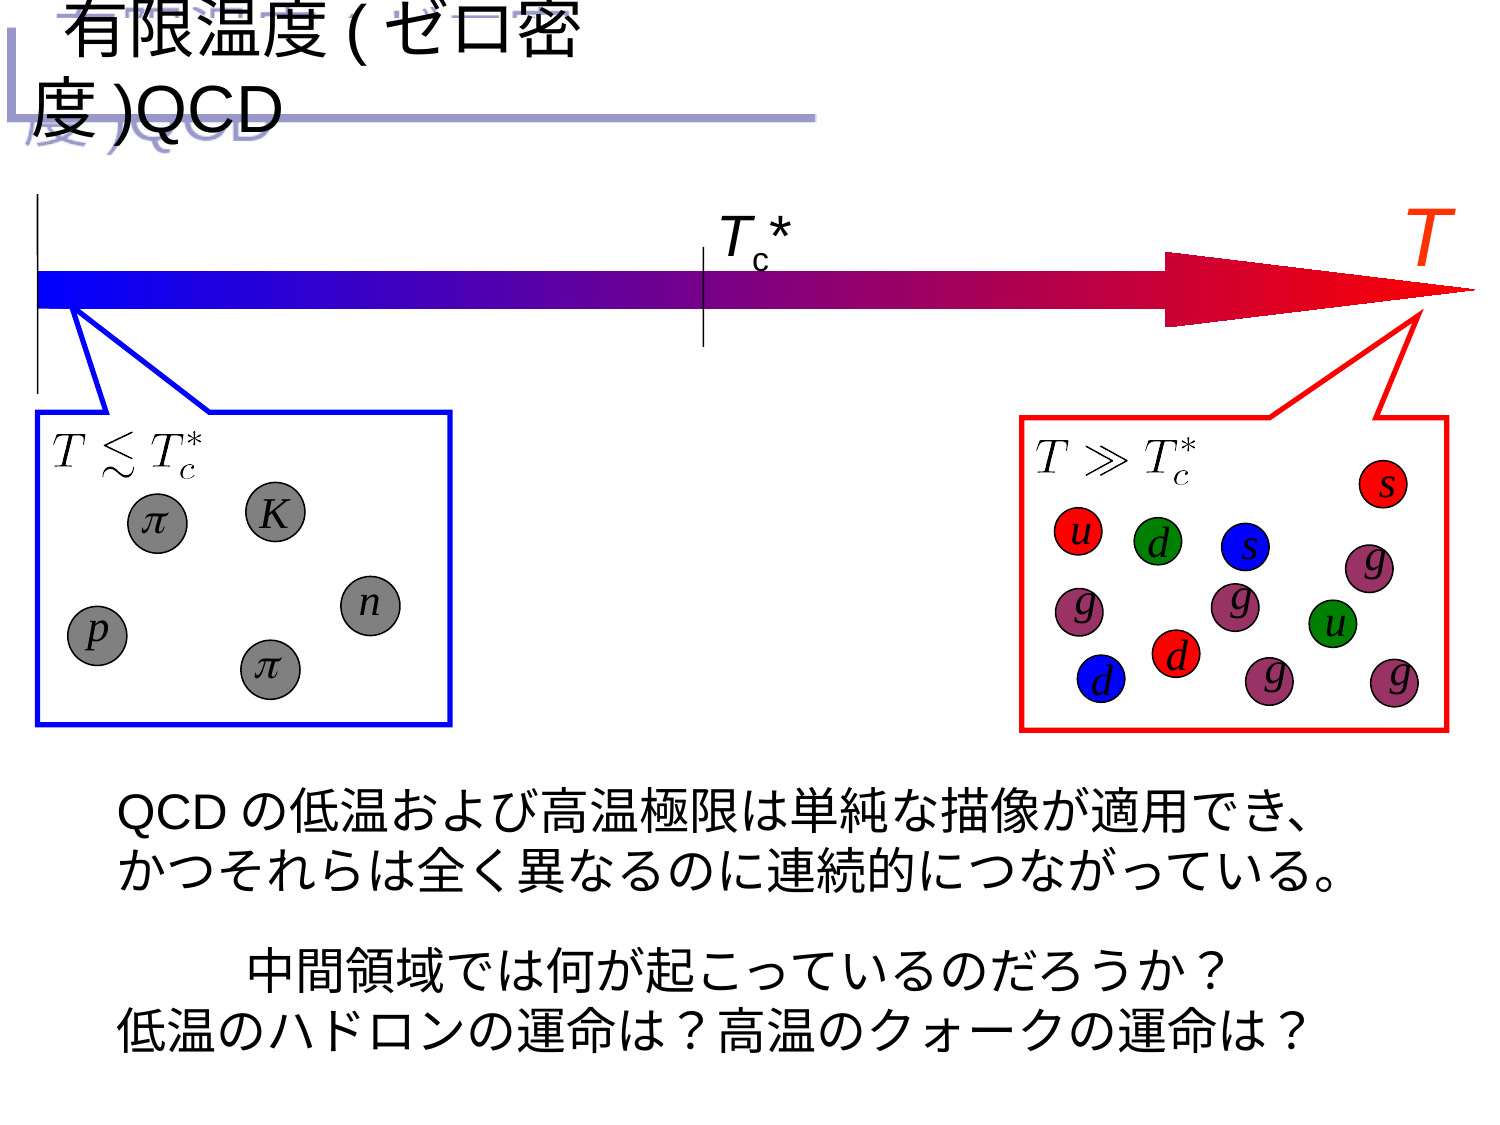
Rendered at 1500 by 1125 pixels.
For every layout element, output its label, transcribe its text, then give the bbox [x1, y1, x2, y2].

text_box [136, 494, 187, 539]
text_box [1359, 460, 1399, 501]
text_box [1140, 517, 1182, 570]
text_box T [1385, 175, 1466, 291]
picture [1036, 436, 1195, 485]
text_box [1245, 667, 1250, 696]
title 有限温度(ゼロ密度)QCD [15, 17, 825, 115]
text_box [249, 640, 301, 688]
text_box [351, 585, 389, 627]
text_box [1371, 467, 1406, 509]
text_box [1355, 541, 1397, 590]
text_box [340, 576, 400, 624]
text_box [127, 510, 131, 537]
picture [52, 431, 201, 480]
text_box [1055, 598, 1060, 626]
text_box [83, 606, 112, 610]
text_box [1054, 507, 1094, 546]
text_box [1158, 629, 1200, 682]
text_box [1083, 654, 1125, 707]
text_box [249, 649, 291, 691]
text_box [1065, 584, 1107, 634]
text_box [1221, 523, 1260, 563]
text_box [1309, 600, 1348, 637]
text_box [1021, 315, 1447, 731]
text_box [1211, 593, 1216, 622]
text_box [251, 488, 300, 537]
text_box [240, 656, 244, 683]
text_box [1255, 653, 1297, 703]
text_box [1233, 529, 1268, 571]
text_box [1380, 655, 1422, 704]
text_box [74, 612, 120, 661]
text_box [1370, 669, 1375, 697]
text_box [261, 482, 290, 486]
text_box [1345, 555, 1350, 583]
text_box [136, 503, 178, 545]
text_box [1319, 606, 1357, 648]
text_box [37, 306, 451, 725]
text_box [1064, 514, 1103, 556]
text_box QCDの低温および高温極限は単純な描像が適用でき、 かつそれらは全く異なるのに連続的につながっている。 中間領域では何が起こっているのだろうか？ 低温のハドロンの運命は？高温のクォークの運命は？ [101, 772, 1379, 1067]
text_box [704, 252, 1465, 328]
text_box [1221, 579, 1263, 629]
text_box Tc* [701, 190, 807, 286]
text_box [38, 271, 703, 309]
